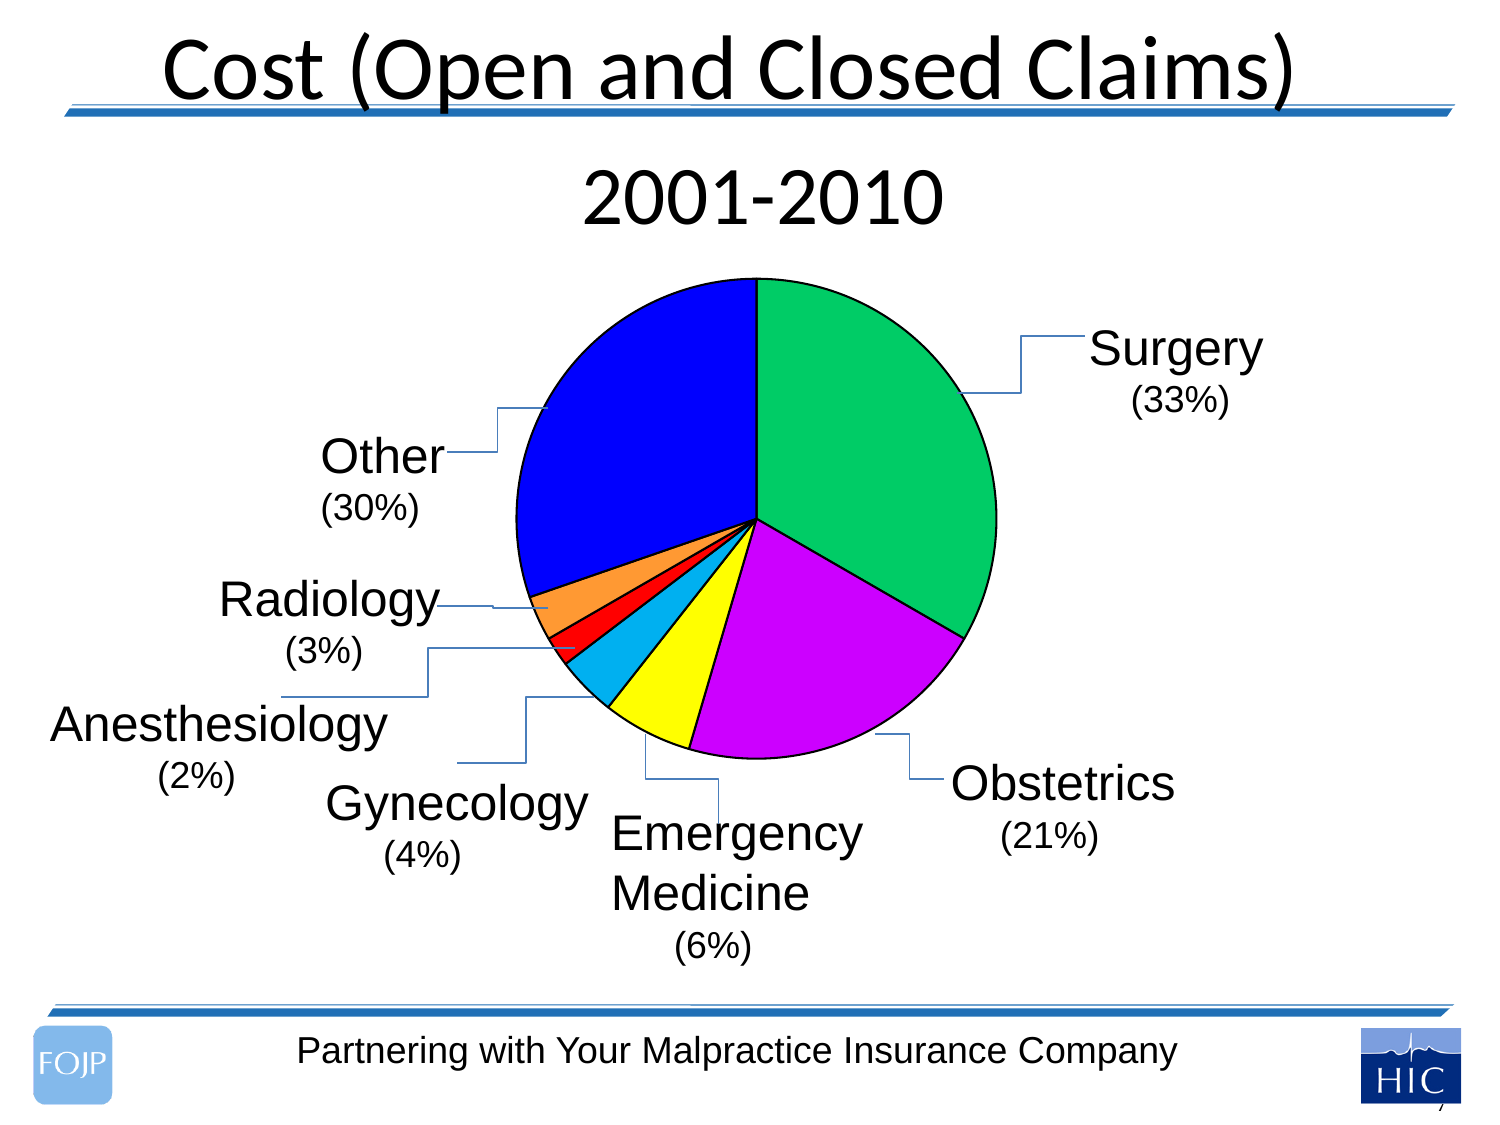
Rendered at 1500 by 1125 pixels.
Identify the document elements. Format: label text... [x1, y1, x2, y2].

title Cost (Open and Closed Claims) [0, 0, 1500, 188]
text_box 2001-2010 [566, 134, 961, 249]
picture [31, 1022, 114, 1107]
text_box Partnering with Your Malpractice Insurance Company [113, 1018, 1362, 1079]
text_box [34, 307, 1291, 976]
chart [326, 268, 1187, 307]
picture [1361, 1028, 1462, 1104]
